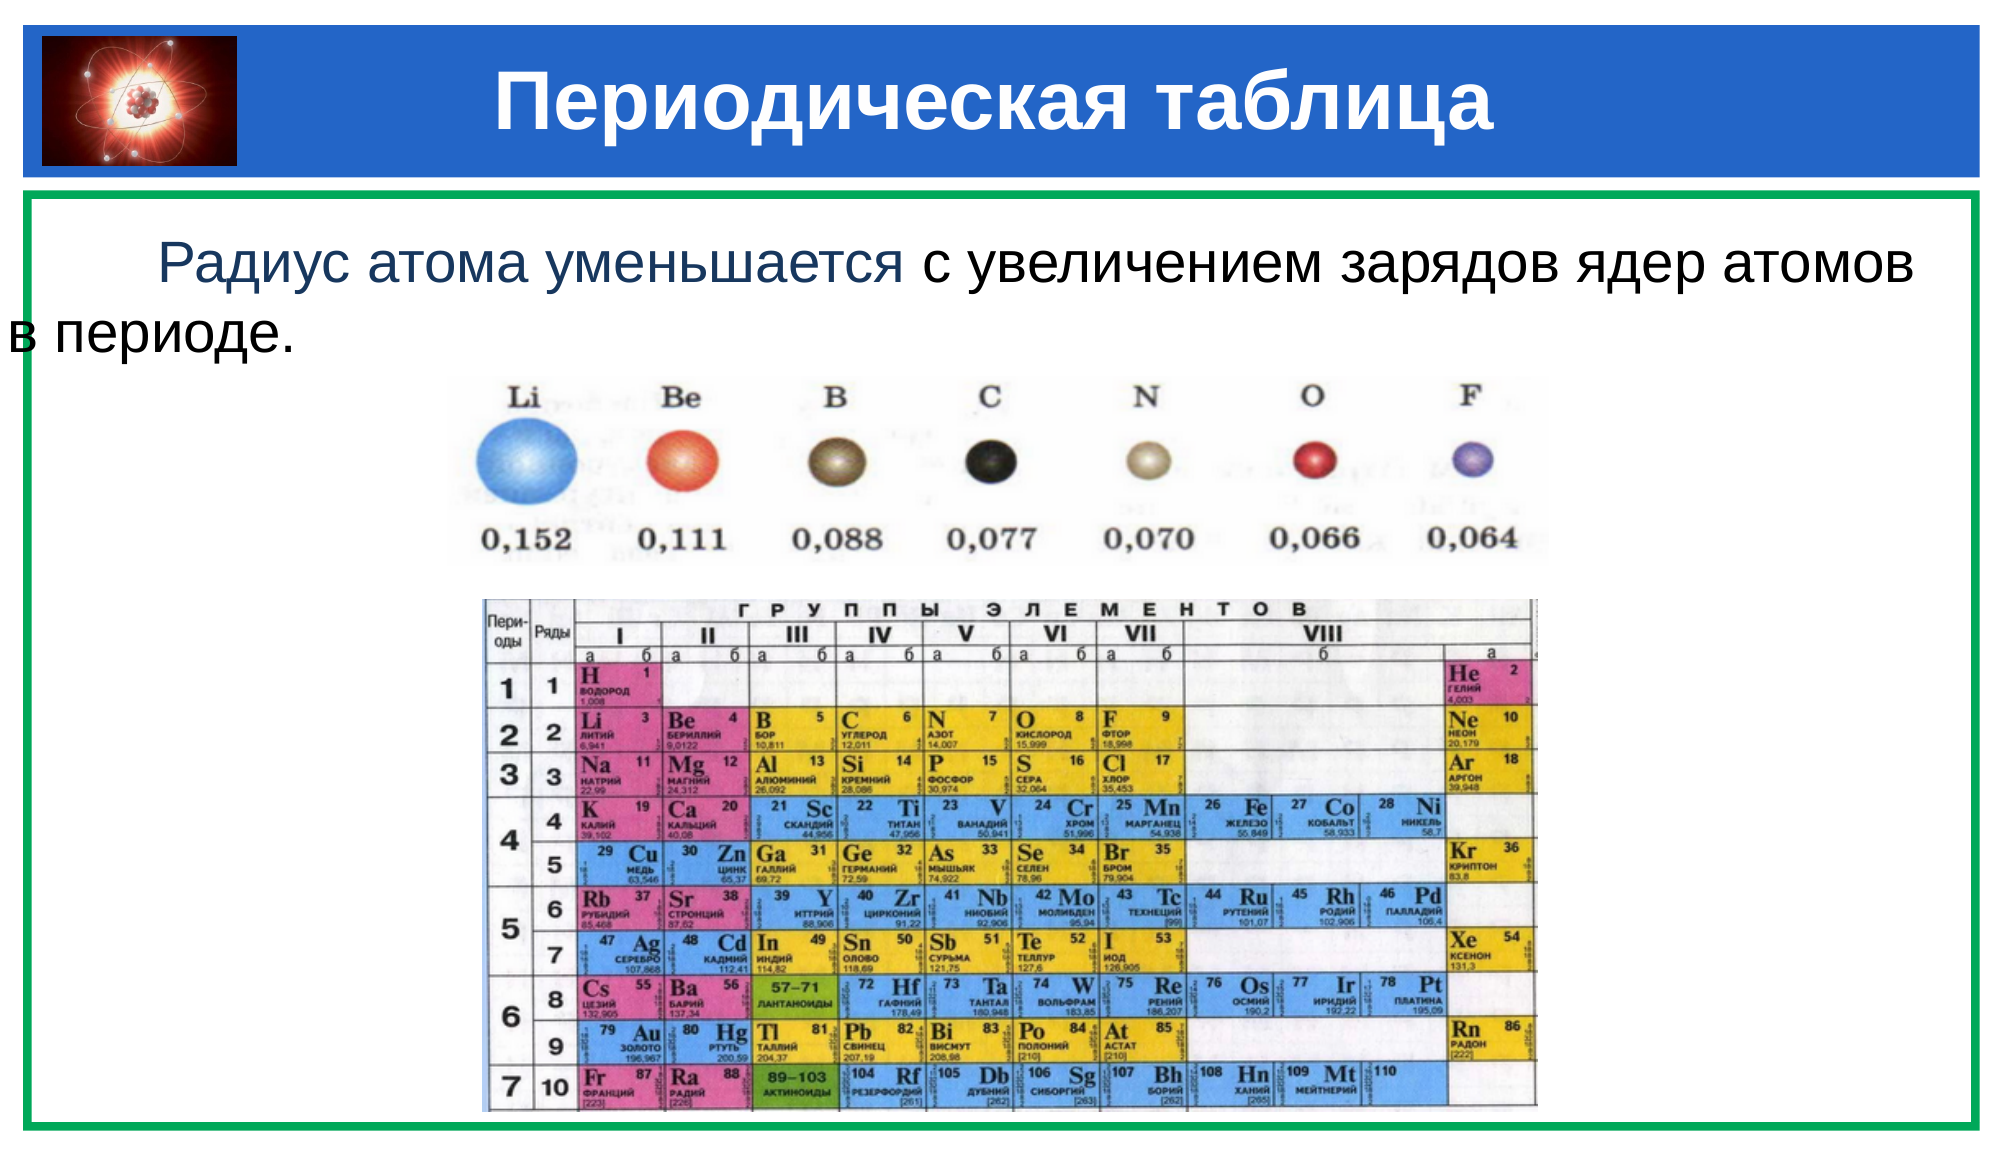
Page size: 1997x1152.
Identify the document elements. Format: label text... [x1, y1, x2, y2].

title Периодическая таблица [95, 0, 1893, 192]
picture [42, 36, 237, 166]
picture [482, 599, 1538, 1112]
picture [447, 376, 1550, 566]
list Радиус атома уменьшается с увеличением зарядов ядер атомов в периоде. [0, 224, 1960, 580]
